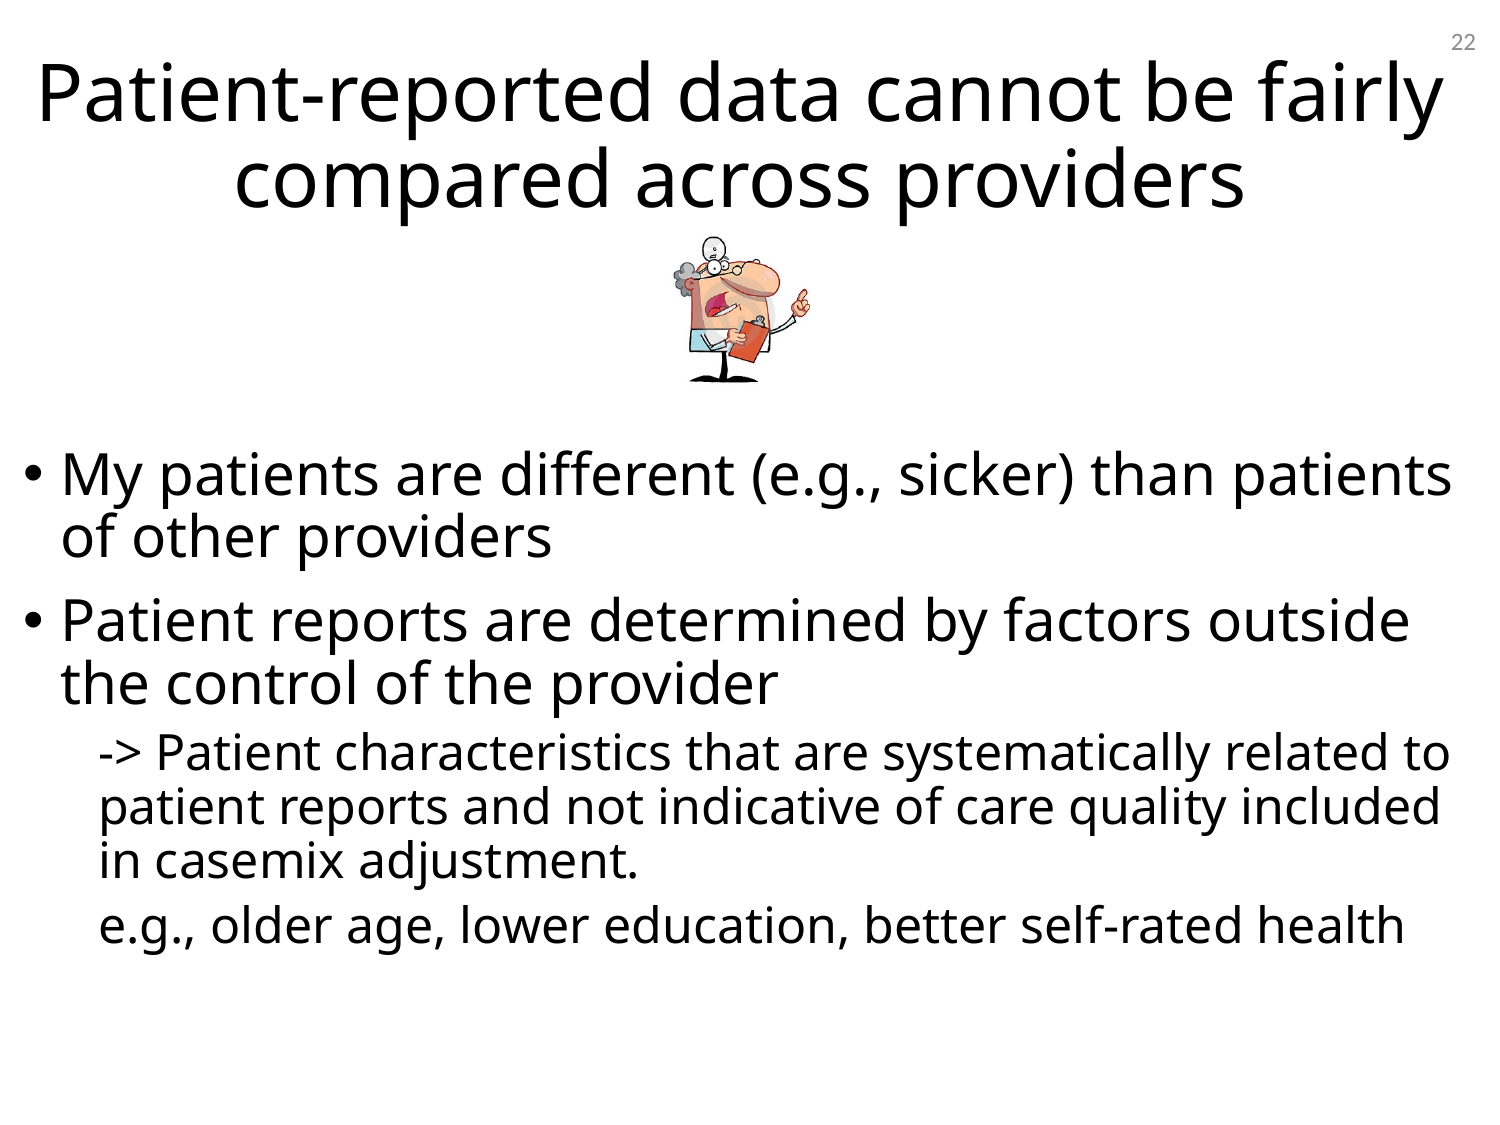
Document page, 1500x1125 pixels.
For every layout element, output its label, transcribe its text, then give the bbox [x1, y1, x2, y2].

picture [665, 228, 816, 389]
title Patient-reported data cannot be fairly compared across providers [0, 45, 1500, 233]
slide_number 22 [1408, 10, 1492, 71]
list My patients are different (e.g., sicker) than patients of other providers Patient reports are determined by factors outside the control of the provider -> Patient characteristics that are systematically related to patient reports and not indicative of care quality included in casemix adjustment. e.g., older age, lower education, better self-rated health [8, 262, 1500, 1005]
